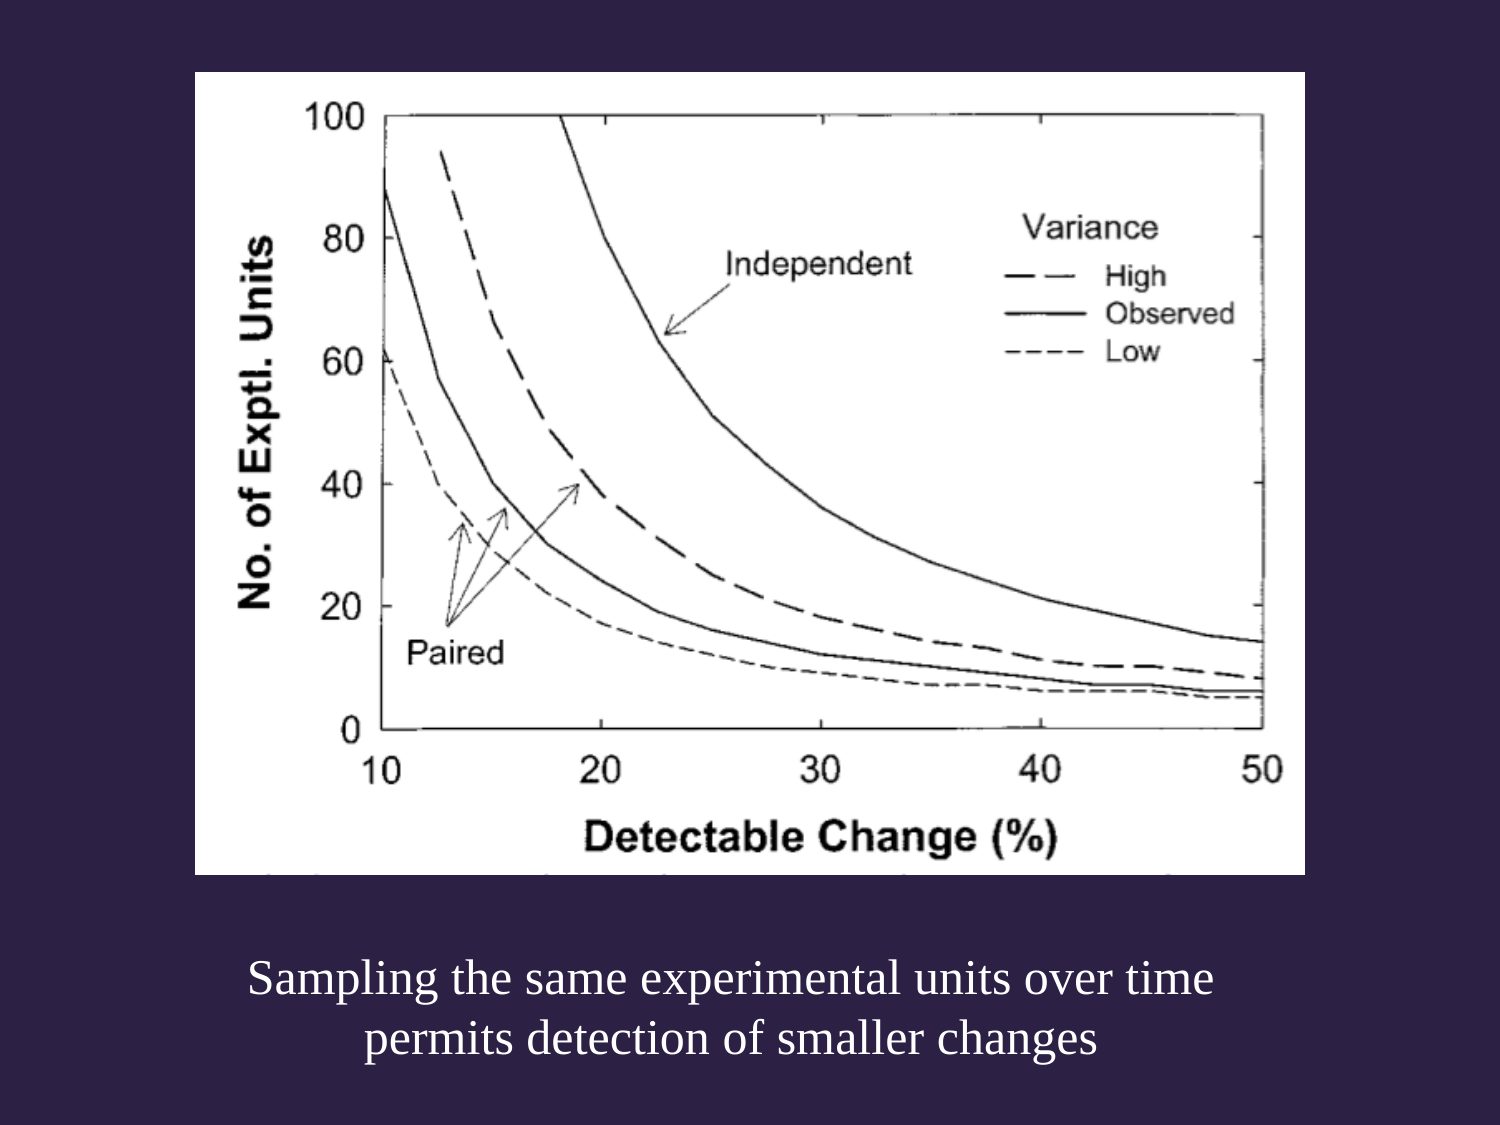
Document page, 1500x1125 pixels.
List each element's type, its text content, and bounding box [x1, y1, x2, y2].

picture [194, 72, 1306, 876]
text_box Sampling the same experimental units over time permits detection of smaller changes [212, 937, 1250, 1073]
